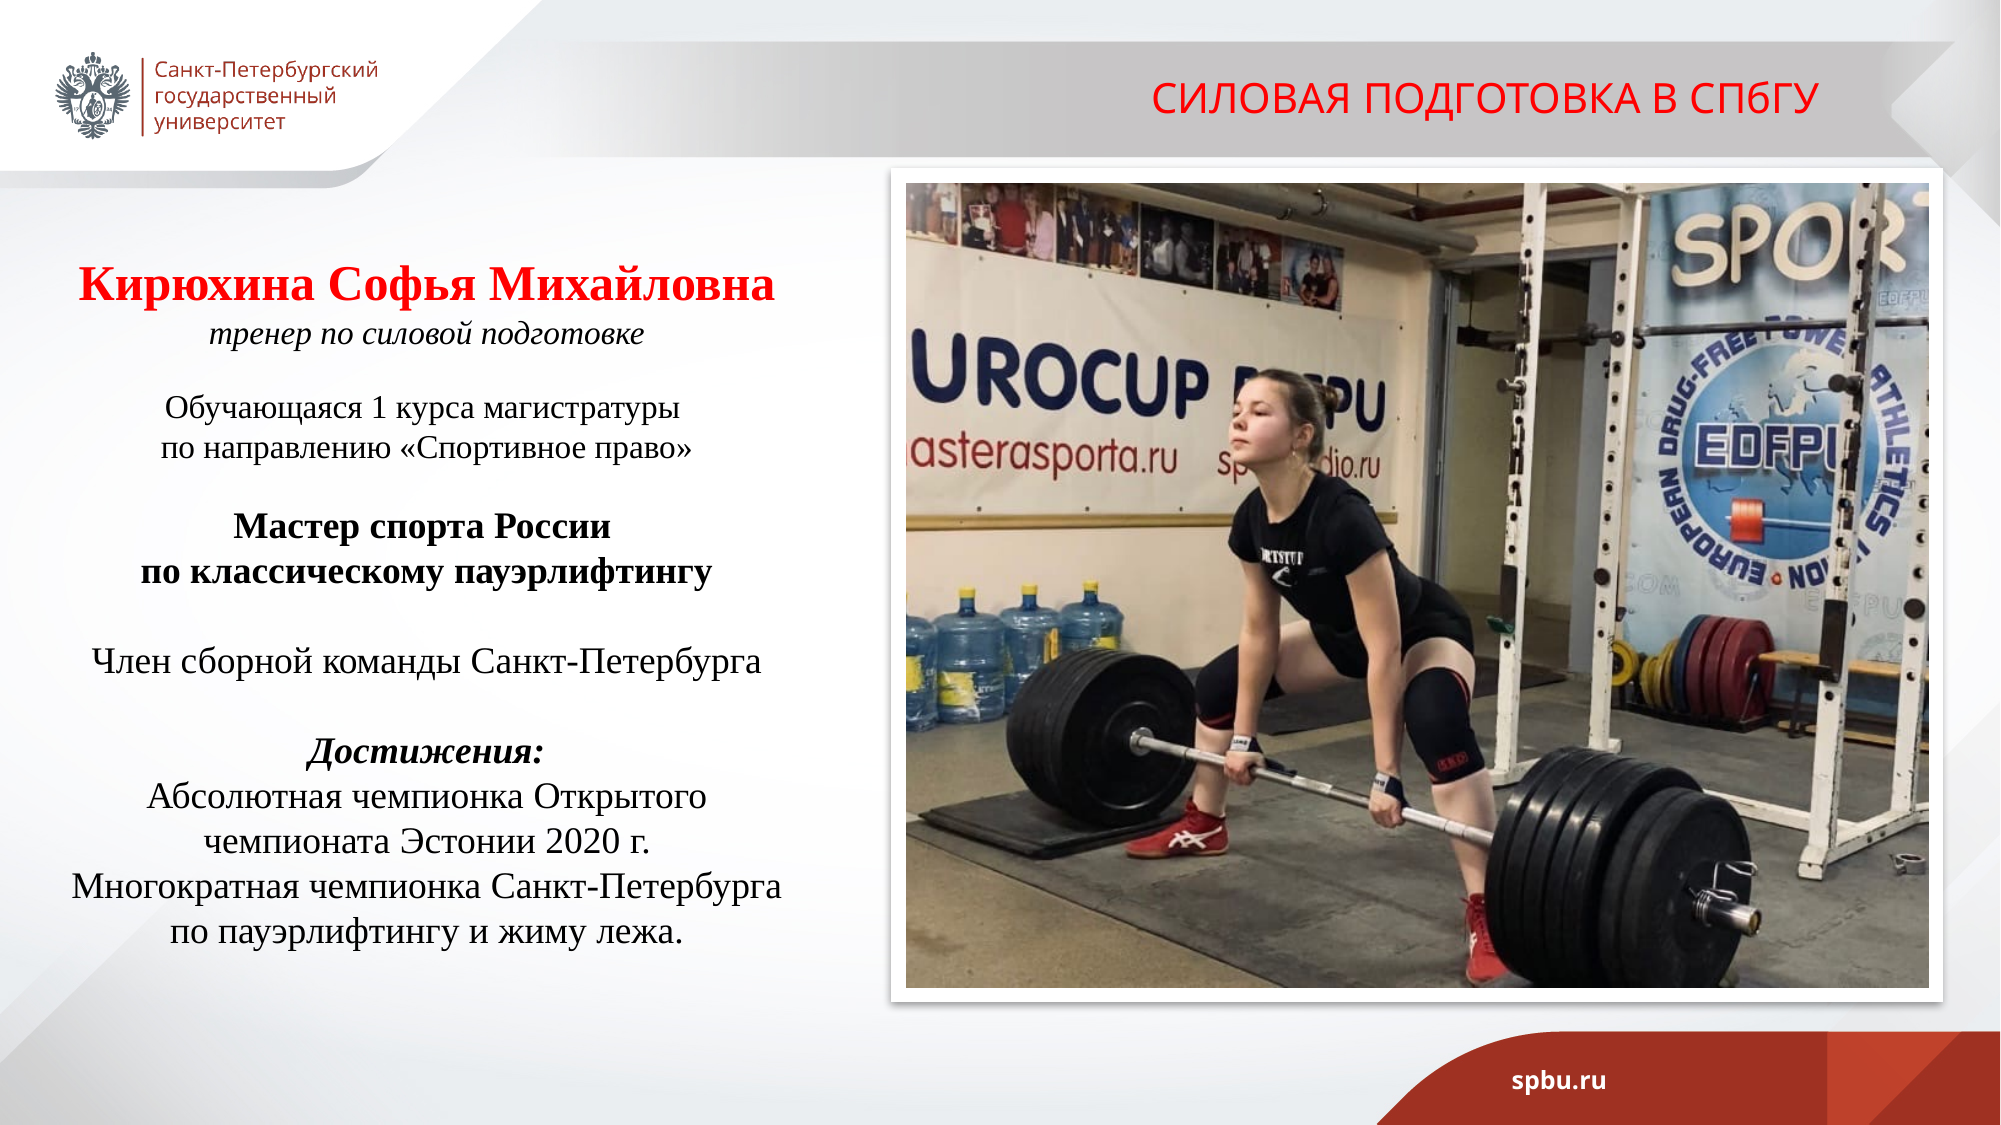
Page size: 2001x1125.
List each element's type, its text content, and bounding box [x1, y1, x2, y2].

picture [0, 0, 2001, 1125]
text_box Кирюхина Софья Михайловна тренер по силовой подготовке Обучающаяся 1 курса магистратуры по направлению «Спортивное право» Мастер спорта России по классическому пауэрлифтингу Член сборной команды Санкт-Петербурга Достижения: Абсолютная чемпионка Открытого чемпионата Эстонии 2020 г. Многократная чемпионка Санкт-Петербурга по пауэрлифтингу и жиму лежа. [43, 243, 811, 958]
title силовая подготовка в СПбГУ [606, 45, 1835, 149]
